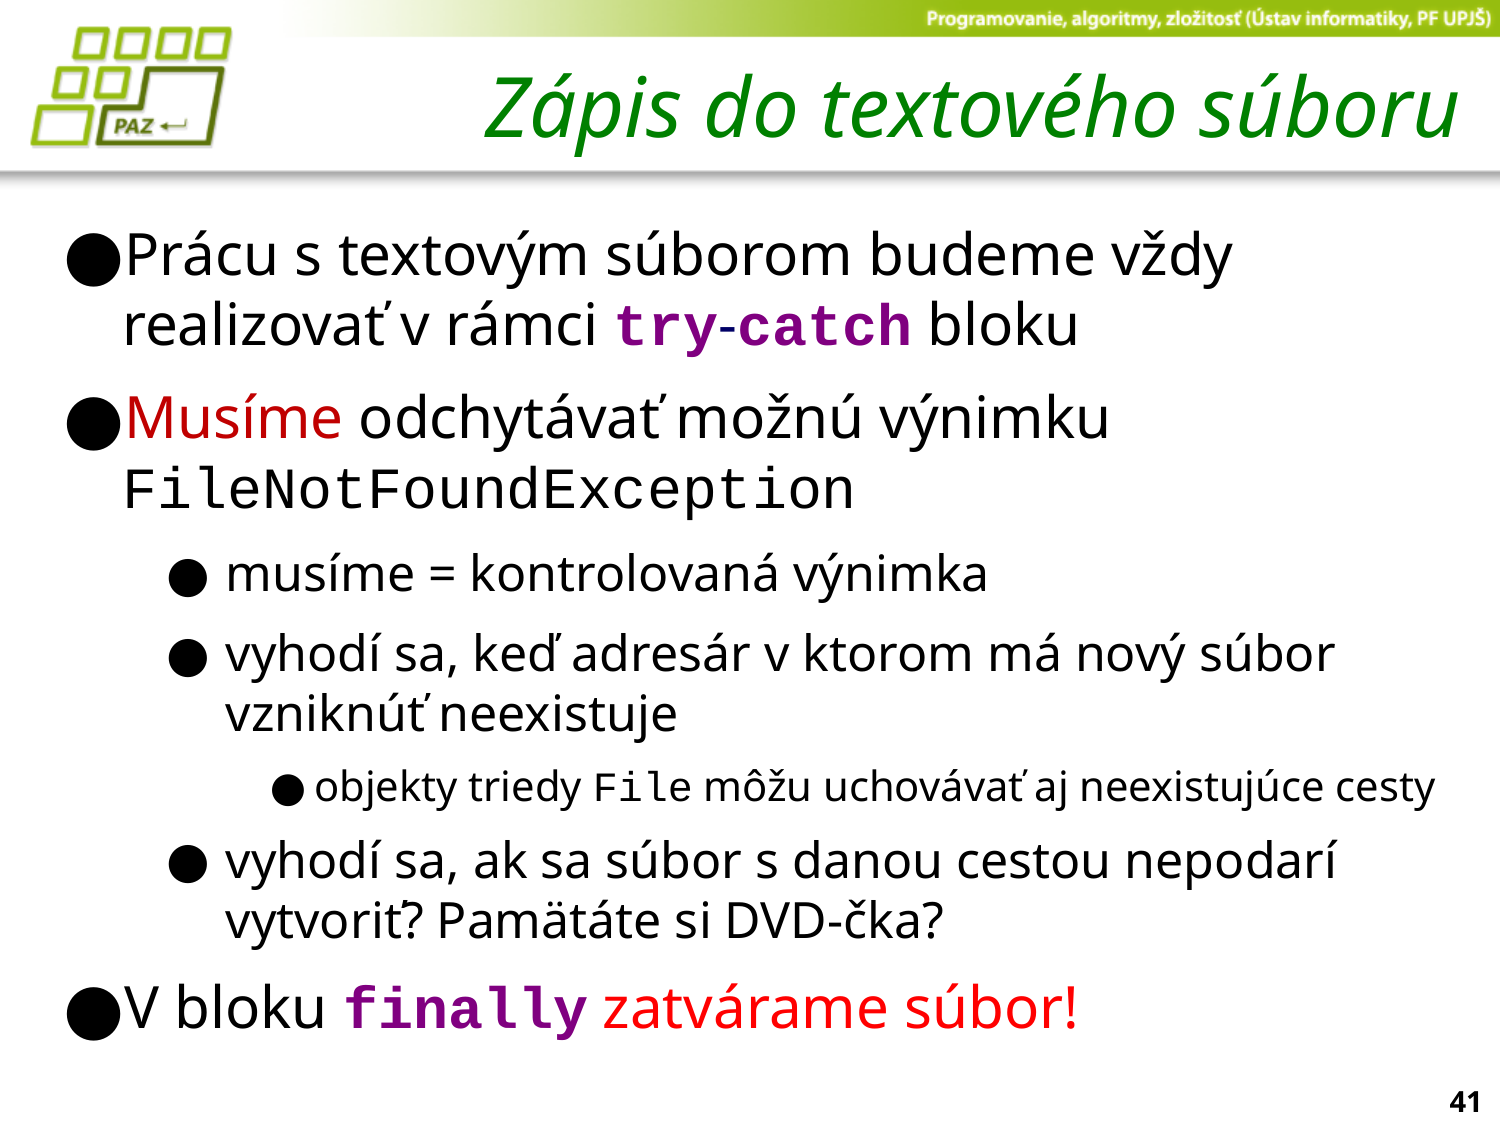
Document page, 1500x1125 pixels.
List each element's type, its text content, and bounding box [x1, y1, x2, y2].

title Zápis do textového súboru [343, 46, 1477, 251]
picture [0, 0, 1500, 1125]
list Prácu s textovým súborom budeme vždy realizovať v rámci try-catch bloku Musíme odchytávať možnú výnimku FileNotFoundException musíme = kontrolovaná výnimka vyhodí sa, keď adresár v ktorom má nový súbor vzniknúť neexistuje objekty triedy File môžu uchovávať aj neexistujúce cesty vyhodí sa, ak sa súbor s danou cestou nepodarí vytvoriť? Pamätáte si DVD-čka? V bloku finally zatvárame súbor! [48, 209, 1456, 1080]
